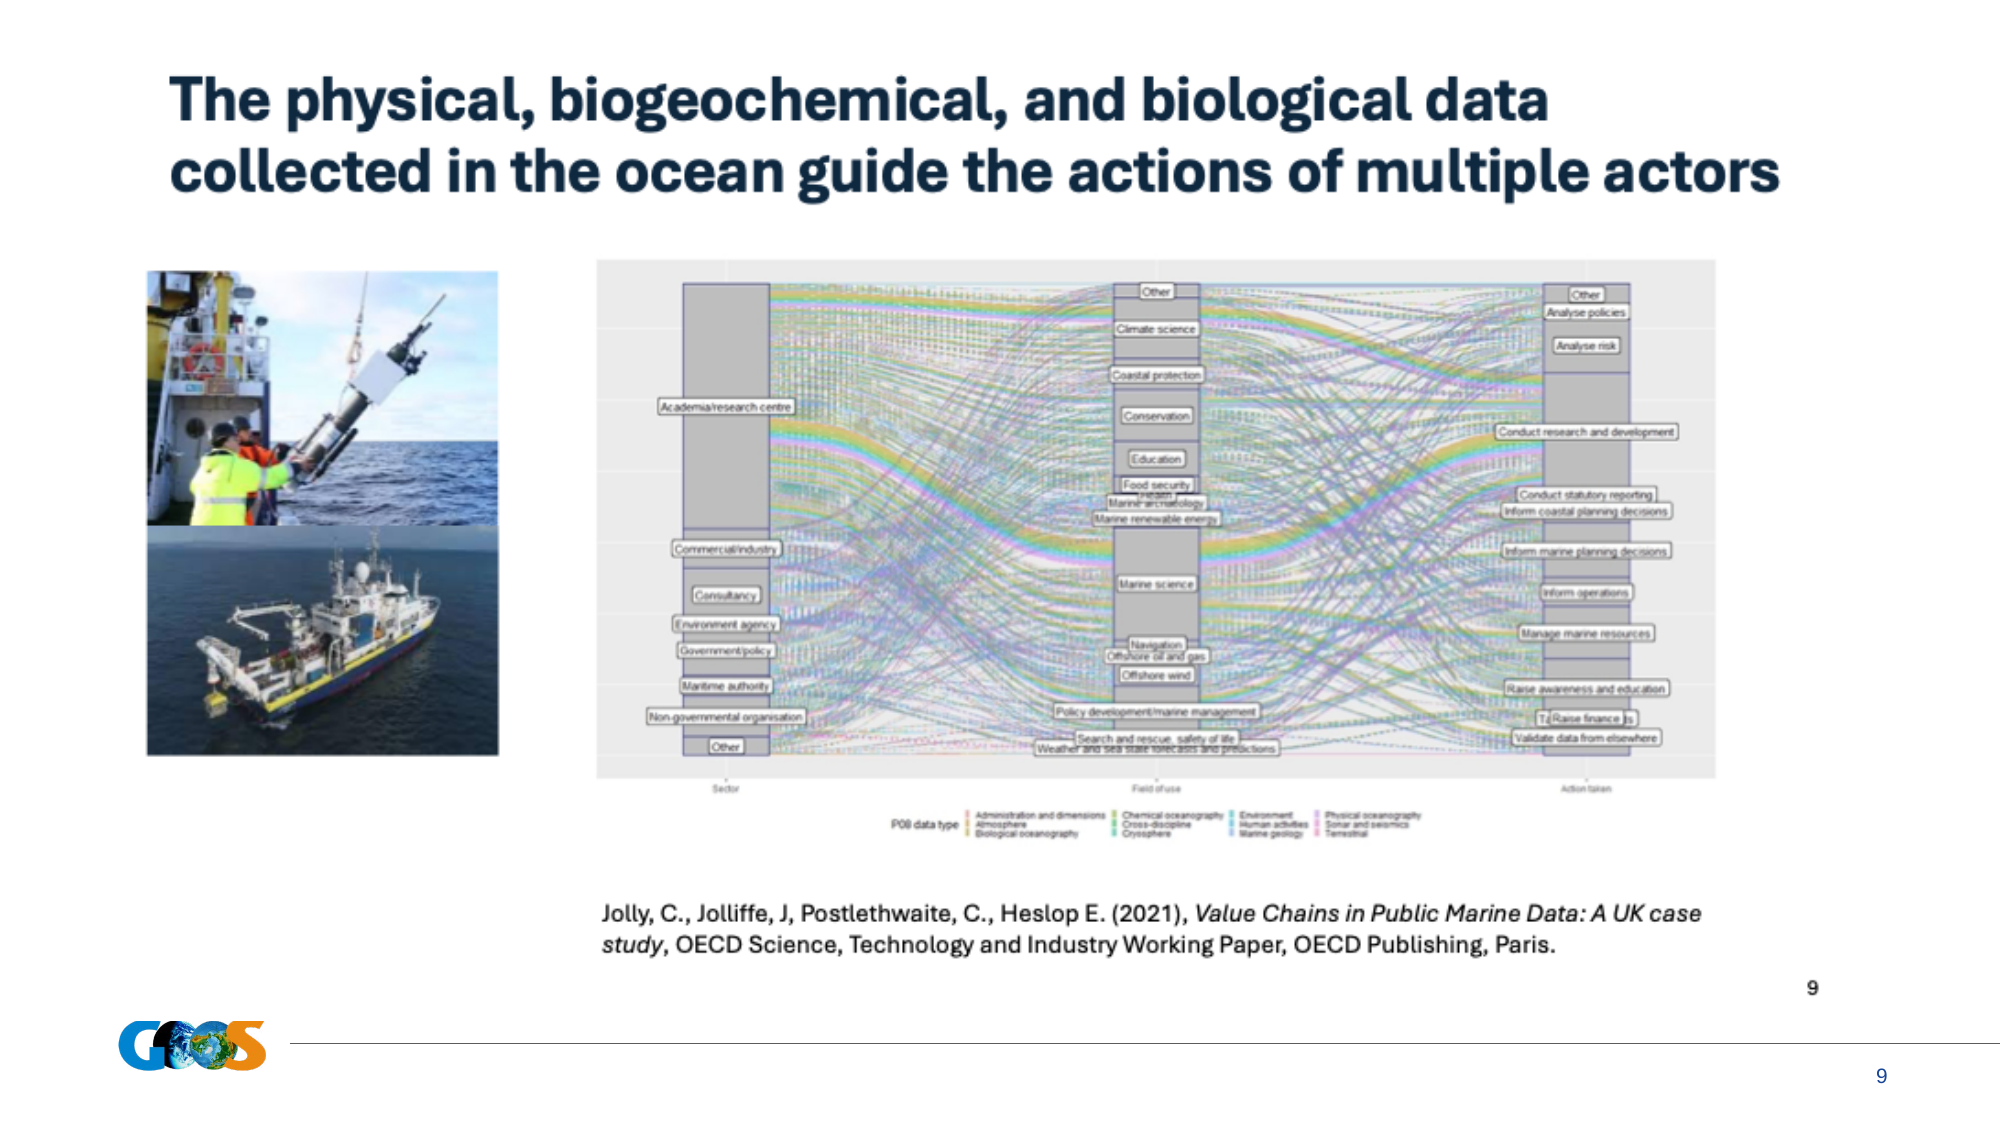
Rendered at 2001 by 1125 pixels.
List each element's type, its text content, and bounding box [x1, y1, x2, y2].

picture [103, 31, 1863, 1071]
slide_number ‹#› [1845, 1065, 1888, 1097]
